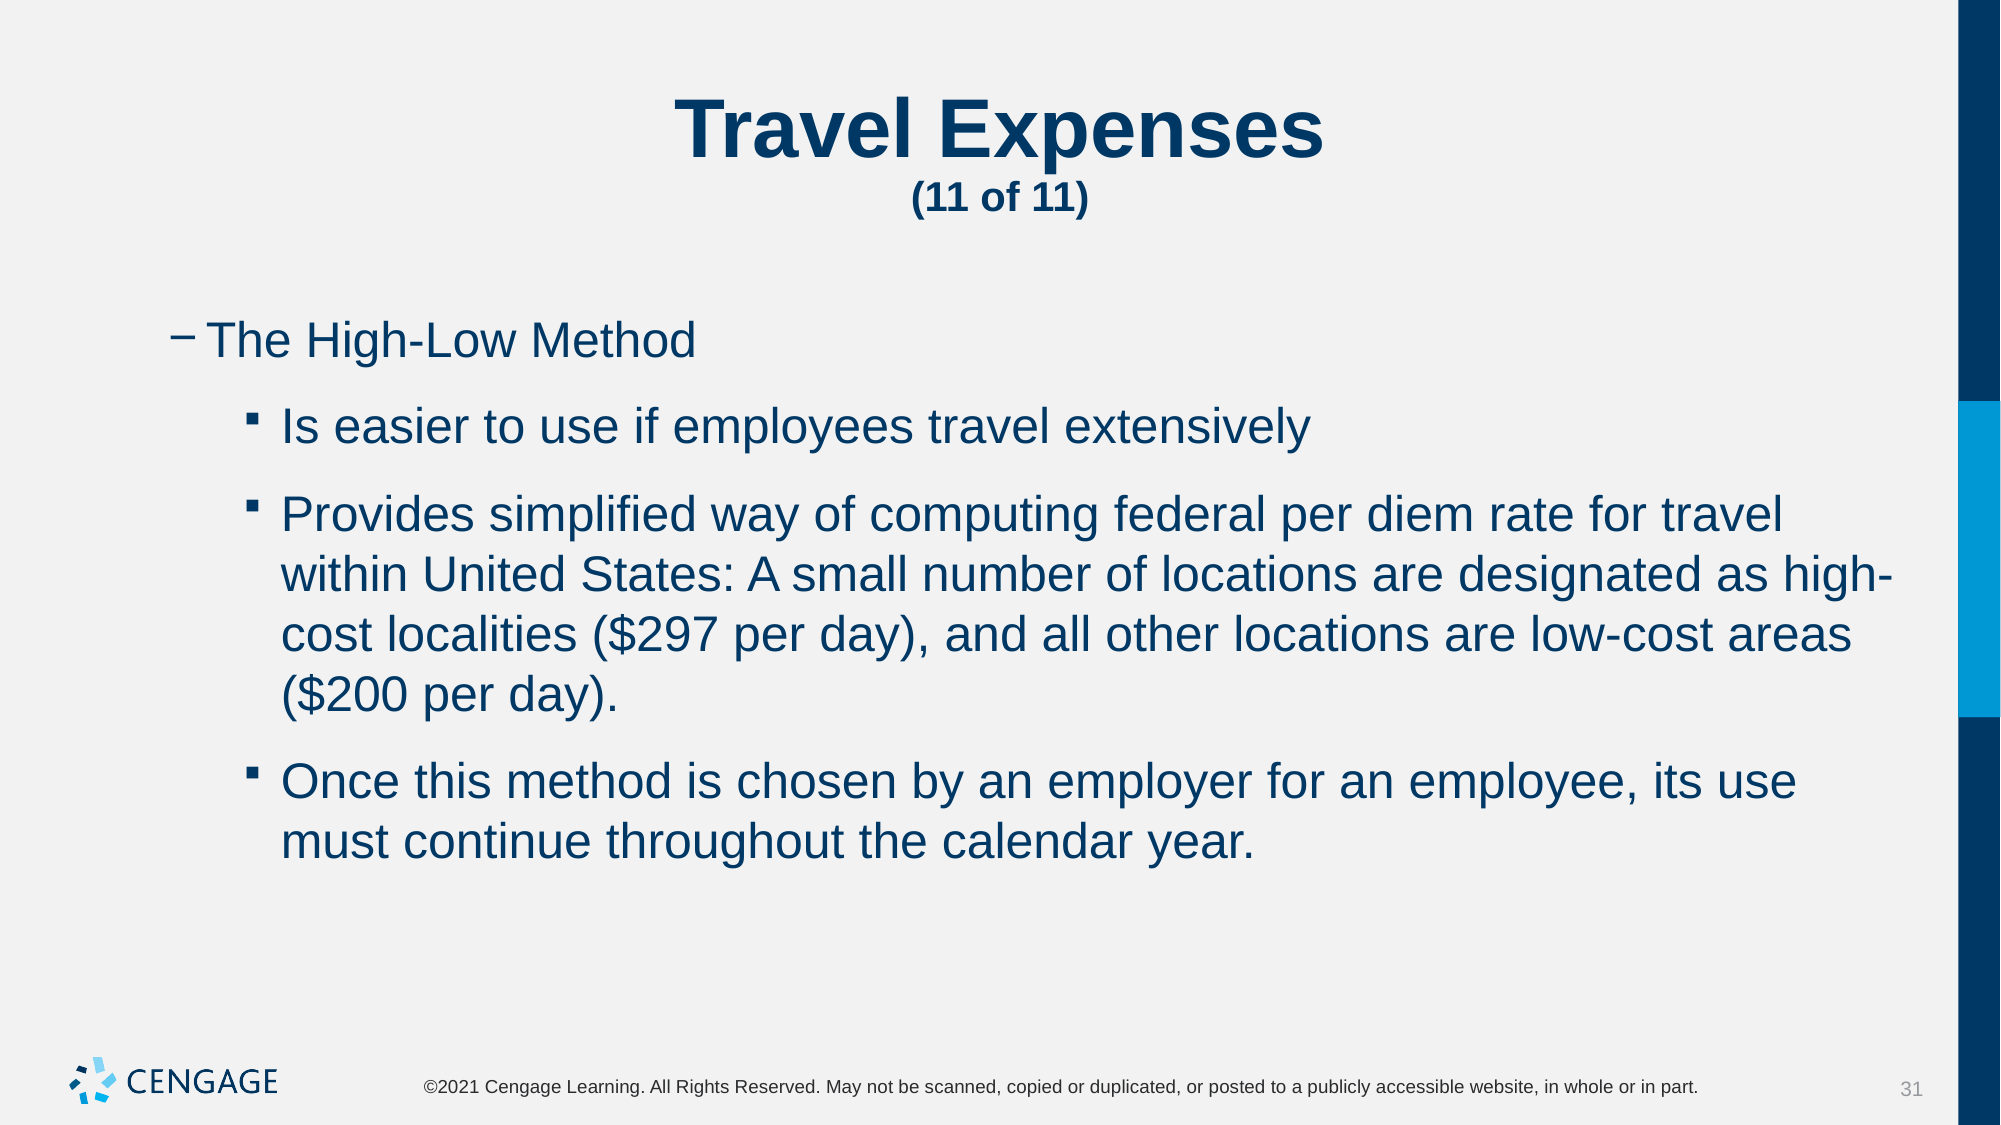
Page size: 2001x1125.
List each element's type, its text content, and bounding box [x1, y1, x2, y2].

picture [69, 1057, 277, 1104]
list The High-Low Method Is easier to use if employees travel extensively Provides simplified way of computing federal per diem rate for travel within United States: A small number of locations are designated as high-cost localities ($297 per day), and all other locations are low-cost areas ($200 per day). Once this method is chosen by an employer for an employee, its use must continue throughout the calendar year. [78, 299, 1923, 1014]
title Travel Expenses (11 of 11) [78, 77, 1923, 278]
